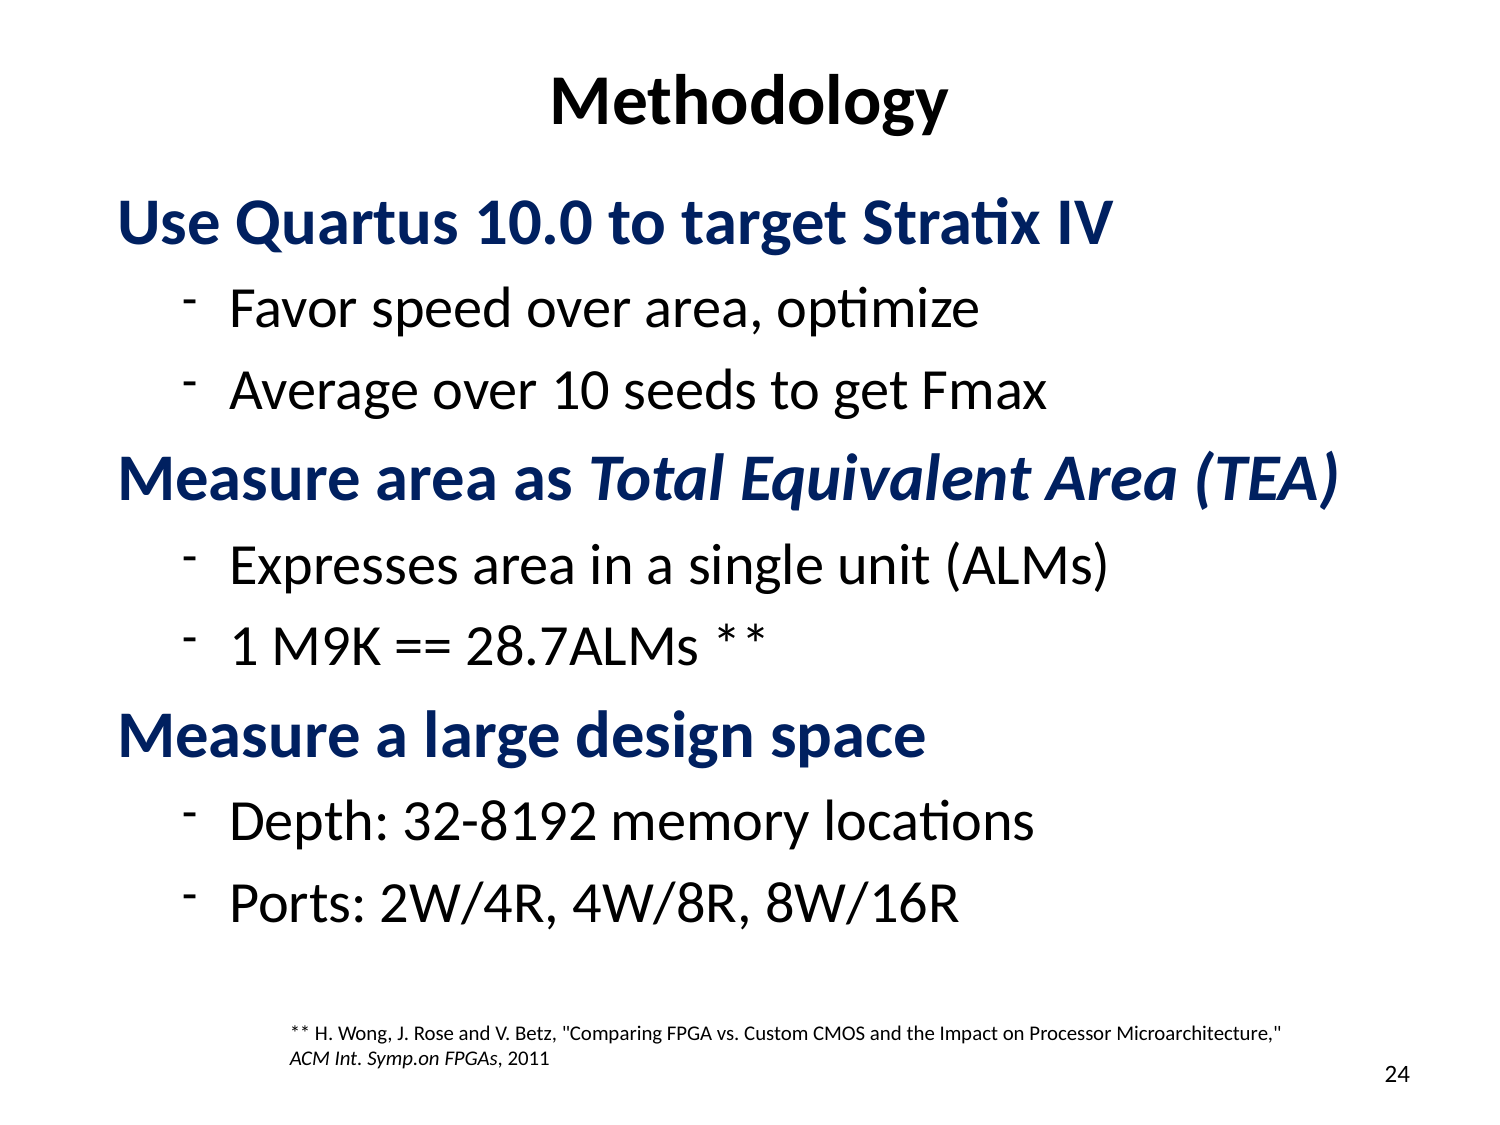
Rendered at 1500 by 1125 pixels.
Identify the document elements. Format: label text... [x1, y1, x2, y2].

title Methodology [74, 44, 1425, 147]
slide_number 24 [1074, 1042, 1425, 1103]
list Use Quartus 10.0 to target Stratix IV Favor speed over area, optimize Average over 10 seeds to get Fmax Measure area as Total Equivalent Area (TEA) Expresses area in a single unit (ALMs)‏ 1 M9K == 28.7ALMs ** Measure a large design space Depth: 32-8192 memory locations Ports: 2W/4R, 4W/8R, 8W/16R [86, 177, 1414, 1085]
text_box ** H. Wong, J. Rose and V. Betz, "Comparing FPGA vs. Custom CMOS and the Impact on Processor Microarchitecture," ACM Int. Symp.on FPGAs, 2011 [274, 1012, 1313, 1078]
